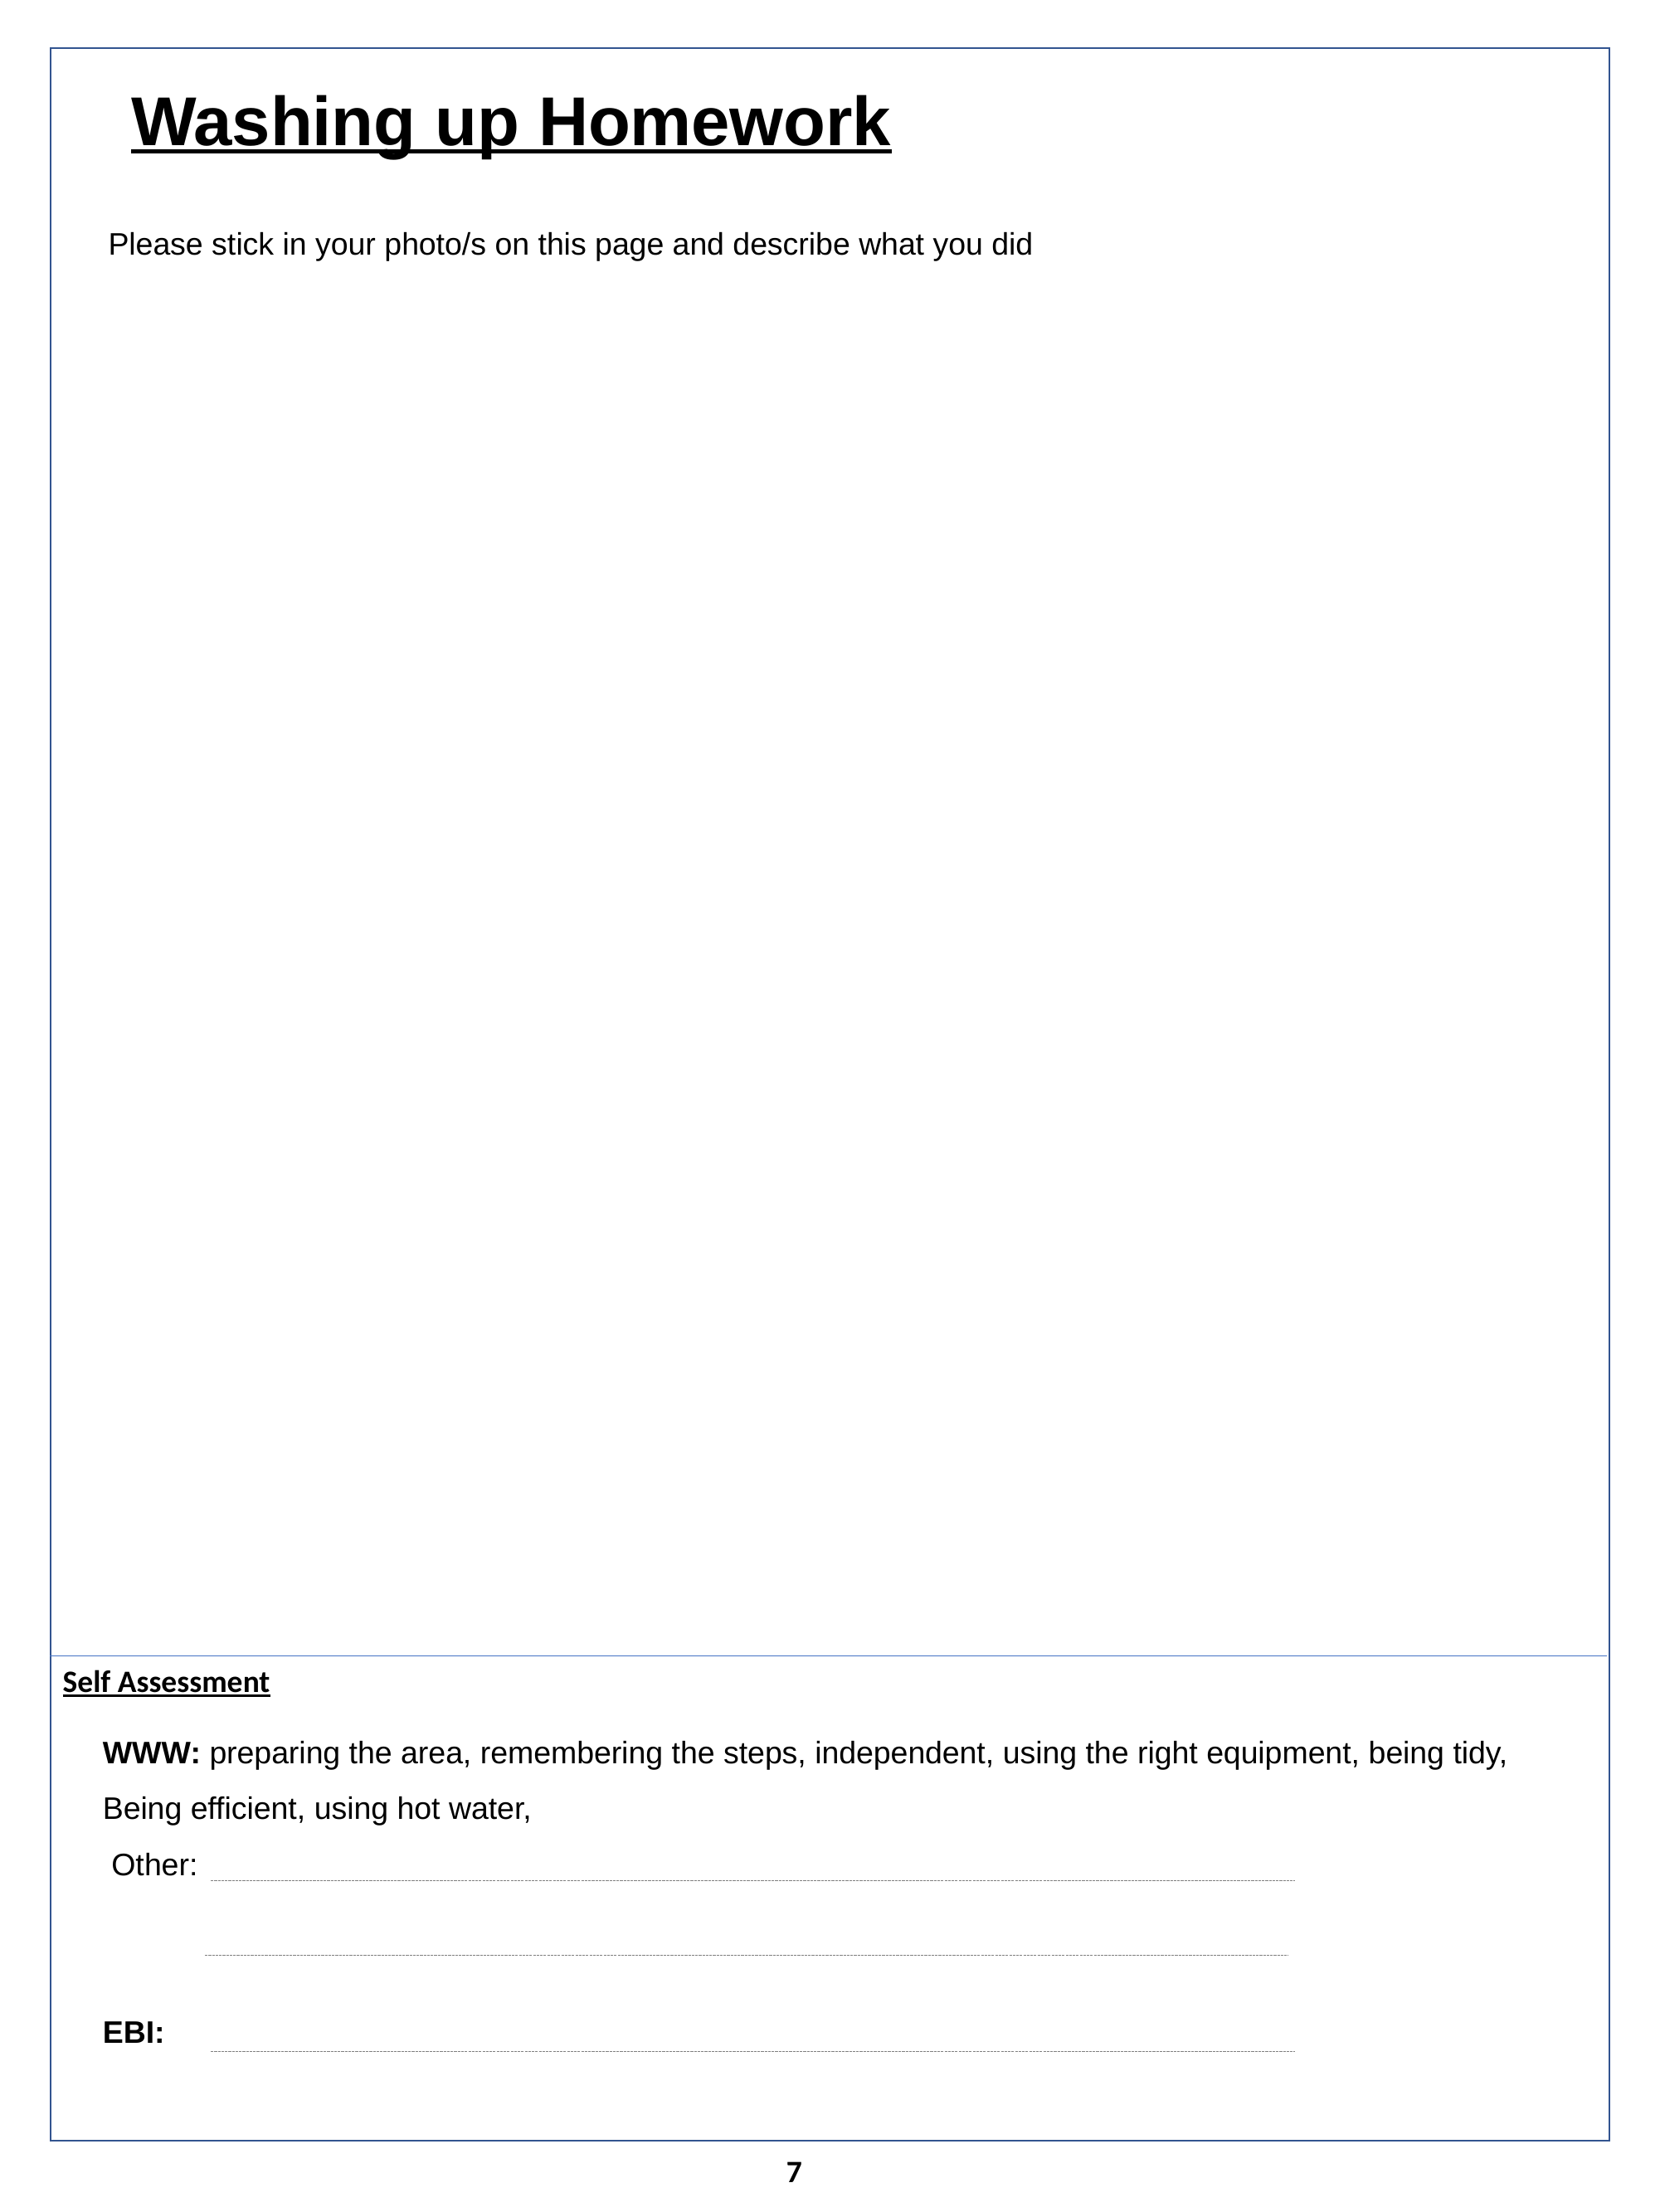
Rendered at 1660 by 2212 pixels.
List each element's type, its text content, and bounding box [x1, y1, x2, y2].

text_box Self Assessment [50, 1656, 283, 1705]
text_box Please stick in your photo/s on this page and describe what you did [95, 217, 1046, 268]
text_box 7 [774, 2145, 815, 2195]
text_box [50, 47, 1610, 2142]
text_box WWW: preparing the area, remembering the steps, independent, using the right equipment, being tidy, Being efficient, using hot water, Other: EBI: [90, 1670, 1521, 2056]
text_box Washing up Homework [119, 70, 904, 166]
